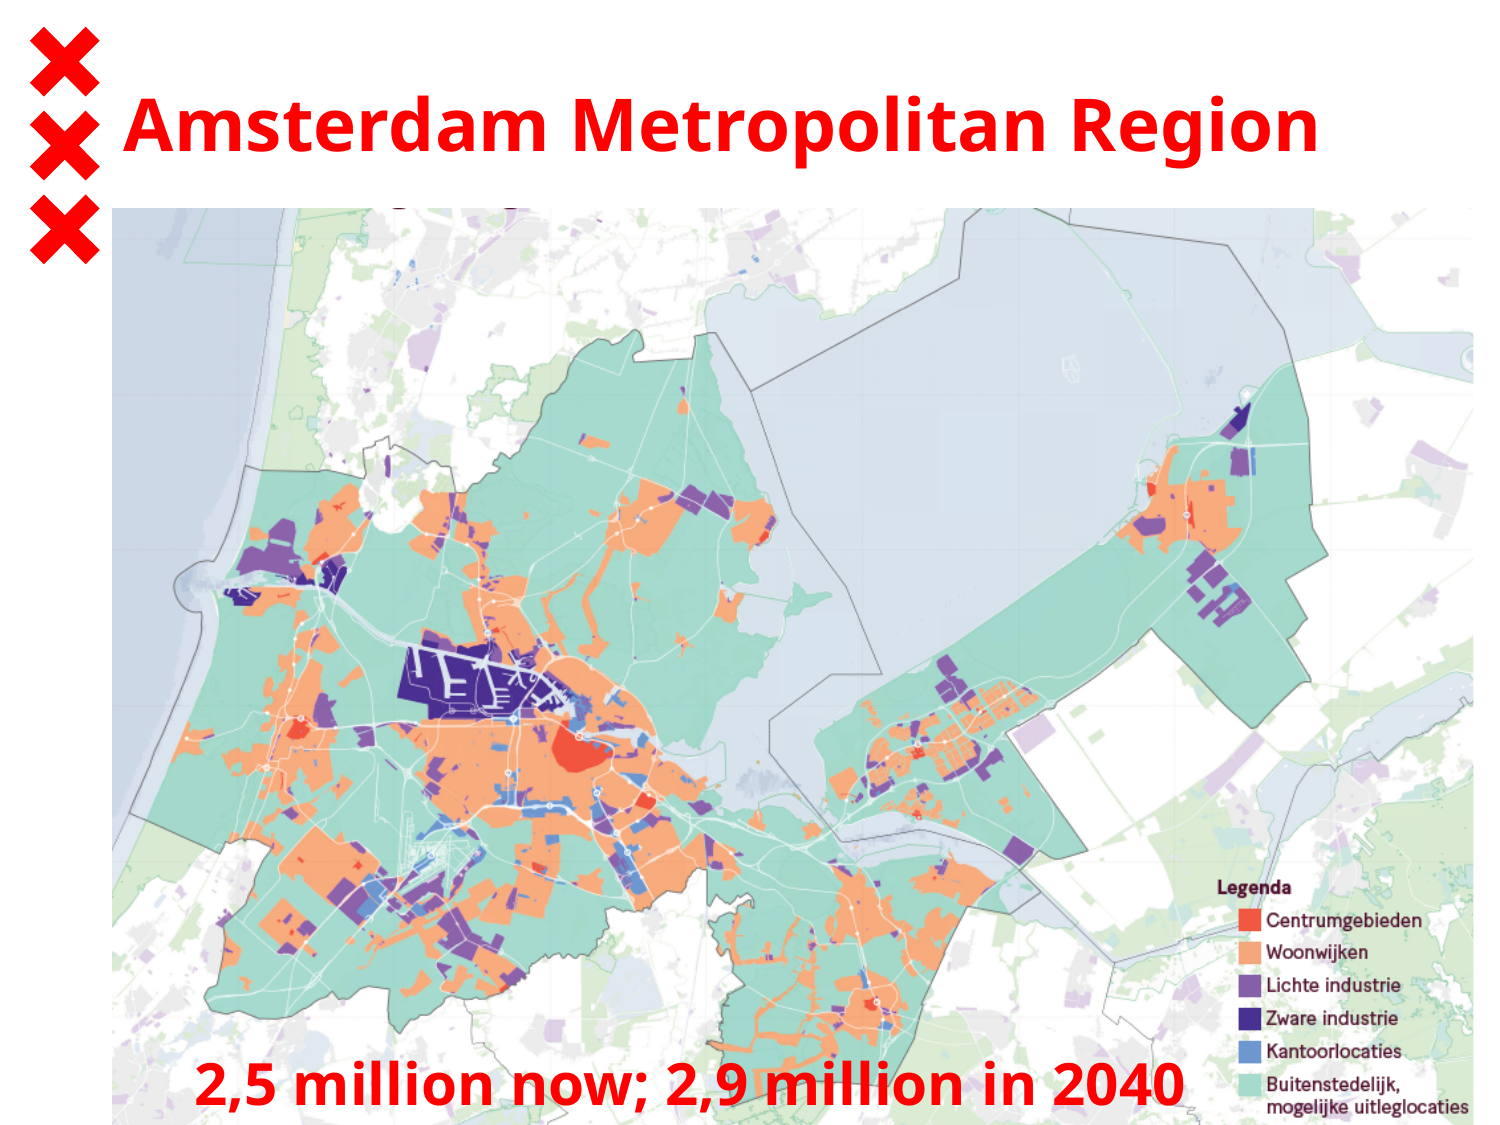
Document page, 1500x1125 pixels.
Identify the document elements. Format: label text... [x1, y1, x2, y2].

title Amsterdam Metropolitan Region [123, 78, 1370, 206]
picture [111, 207, 1474, 1125]
